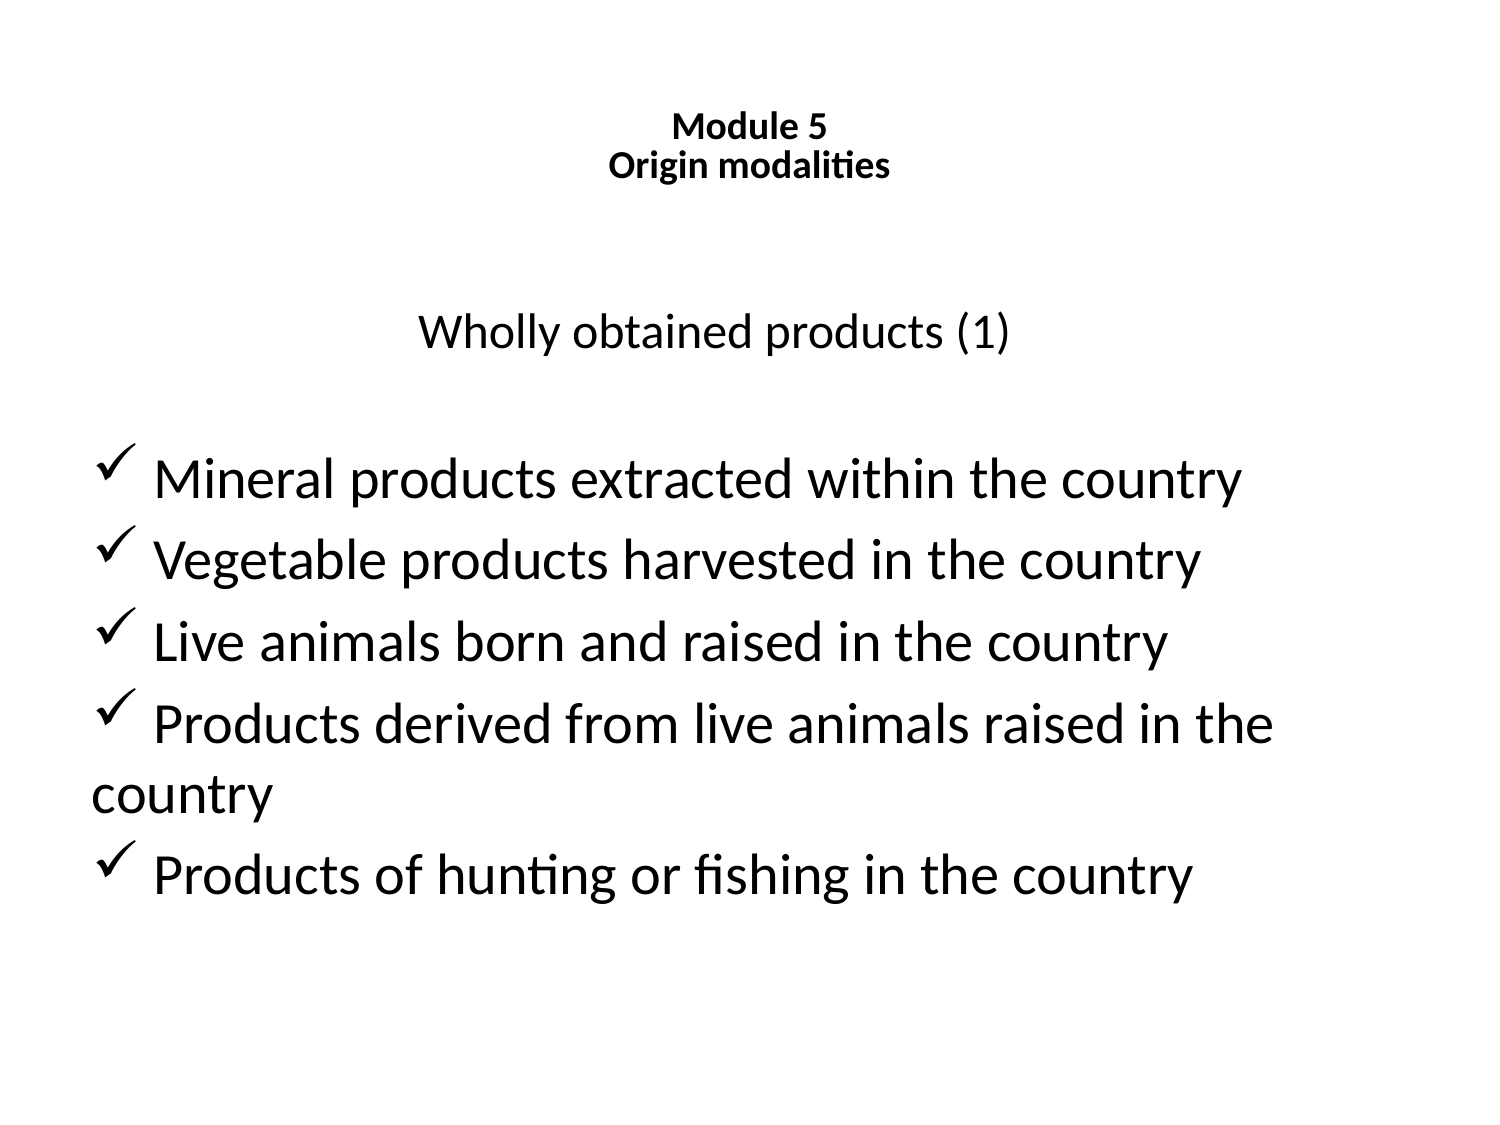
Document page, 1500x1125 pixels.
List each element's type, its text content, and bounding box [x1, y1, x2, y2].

title Module 5 Origin modalities [112, 101, 1388, 197]
subtitle Wholly obtained products (1) Mineral products extracted within the country Vegetable products harvested in the country Live animals born and raised in the country Products derived from live animals raised in the country Products of hunting or fishing in the country [76, 290, 1353, 953]
